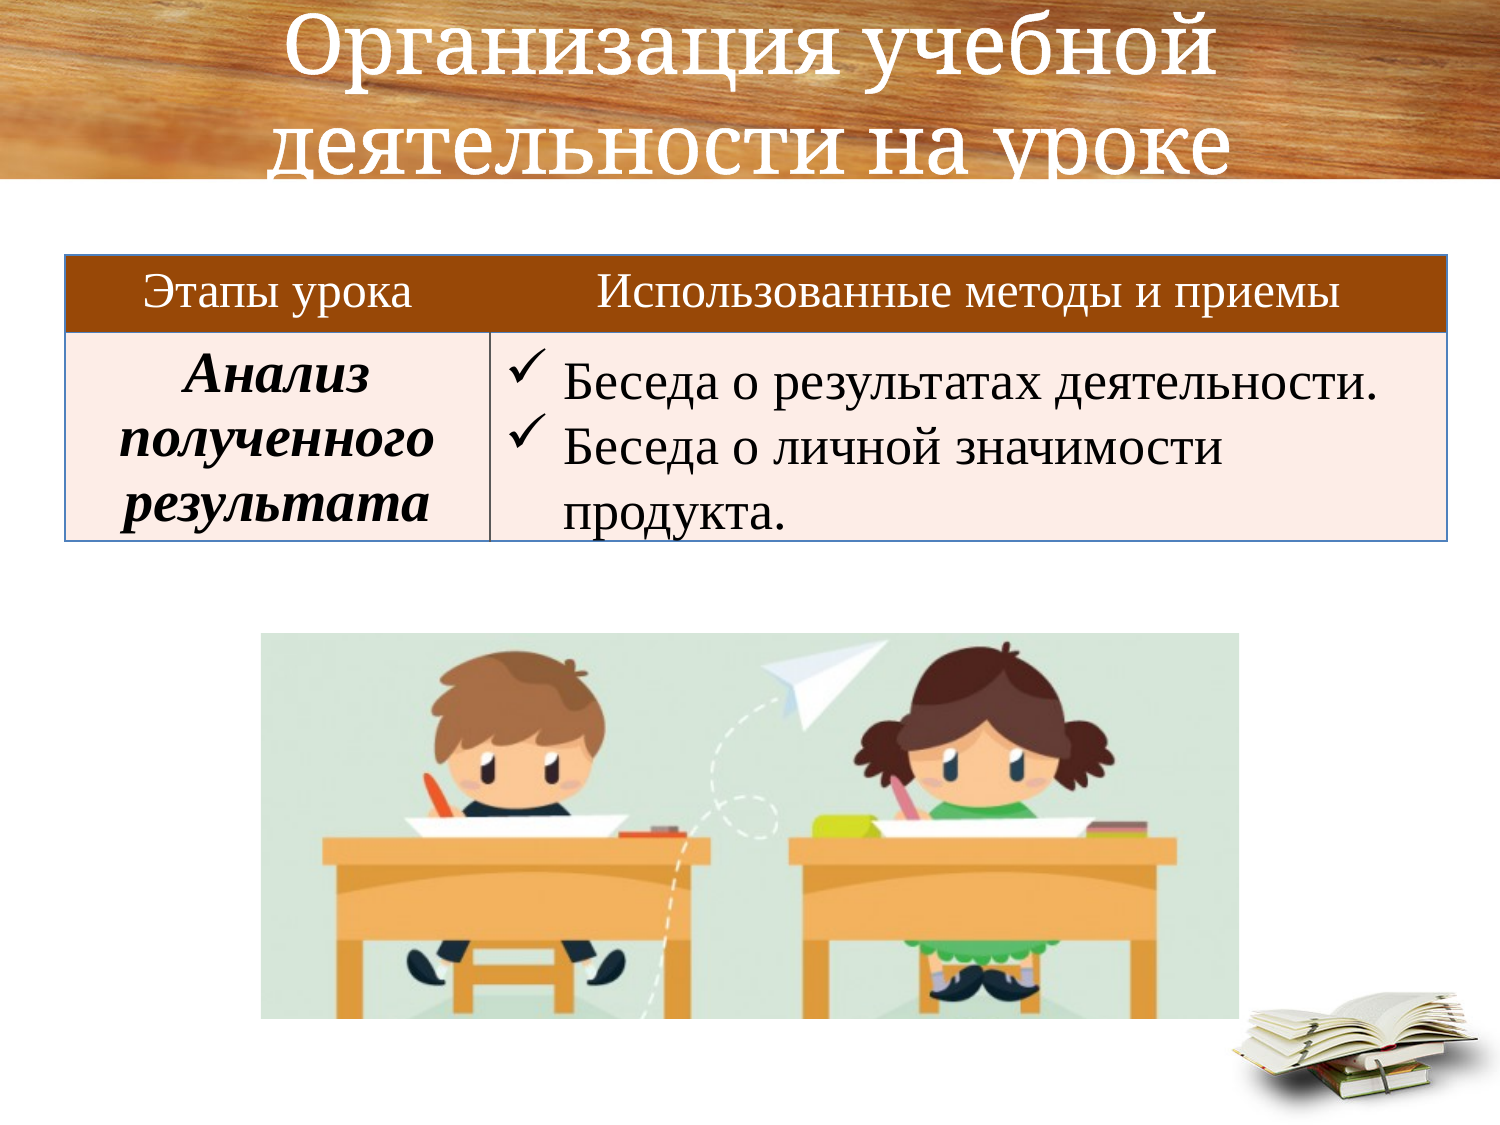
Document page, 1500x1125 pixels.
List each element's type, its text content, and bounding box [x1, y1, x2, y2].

text_box [1209, 962, 1500, 1125]
table_cell Беседа о результатах деятельности. Беседа о личной значимости продукта. [491, 333, 1446, 338]
title Организация учебной деятельности на уроке [0, 2, 1500, 179]
table_cell Анализ полученного результата [66, 333, 489, 540]
table_header Использованные методы и приемы [490, 256, 1446, 332]
text_box Беседа о результатах деятельности. Беседа о личной значимости продукта. [490, 338, 1447, 548]
picture [0, 179, 1500, 1125]
table_header Этапы урока [66, 256, 490, 332]
